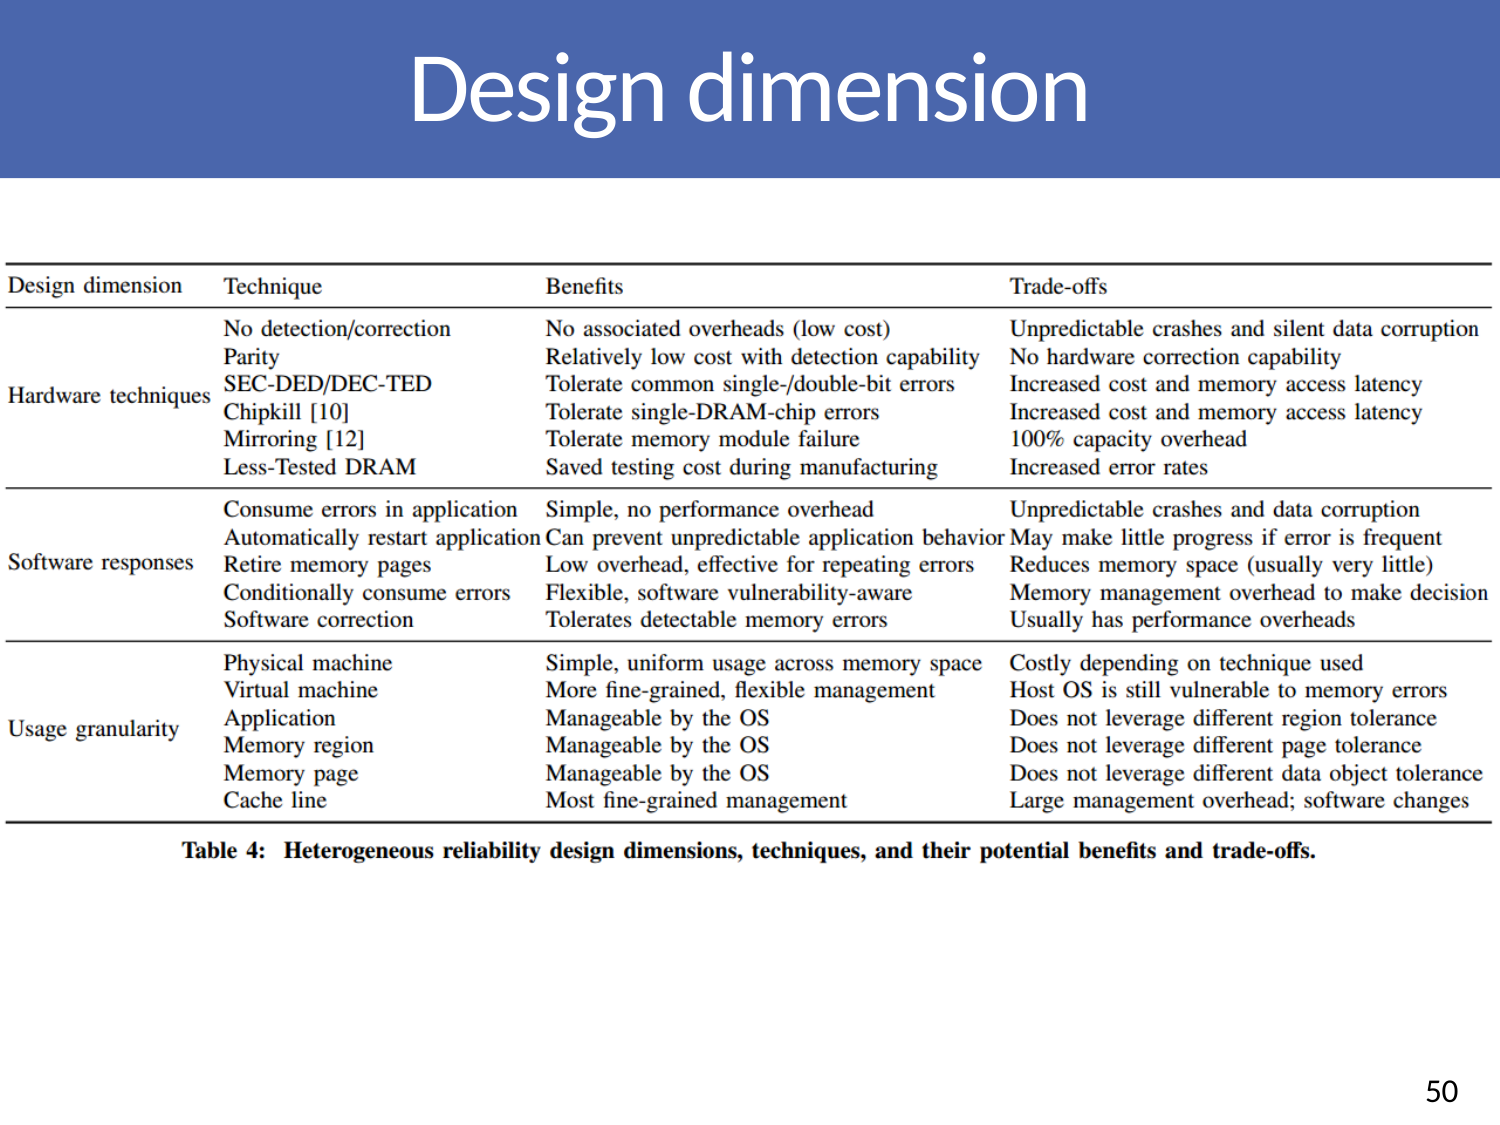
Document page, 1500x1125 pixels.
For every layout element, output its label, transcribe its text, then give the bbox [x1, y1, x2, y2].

title Design dimension [0, 0, 1500, 179]
picture [0, 254, 1500, 871]
slide_number 50 [1135, 1059, 1474, 1119]
